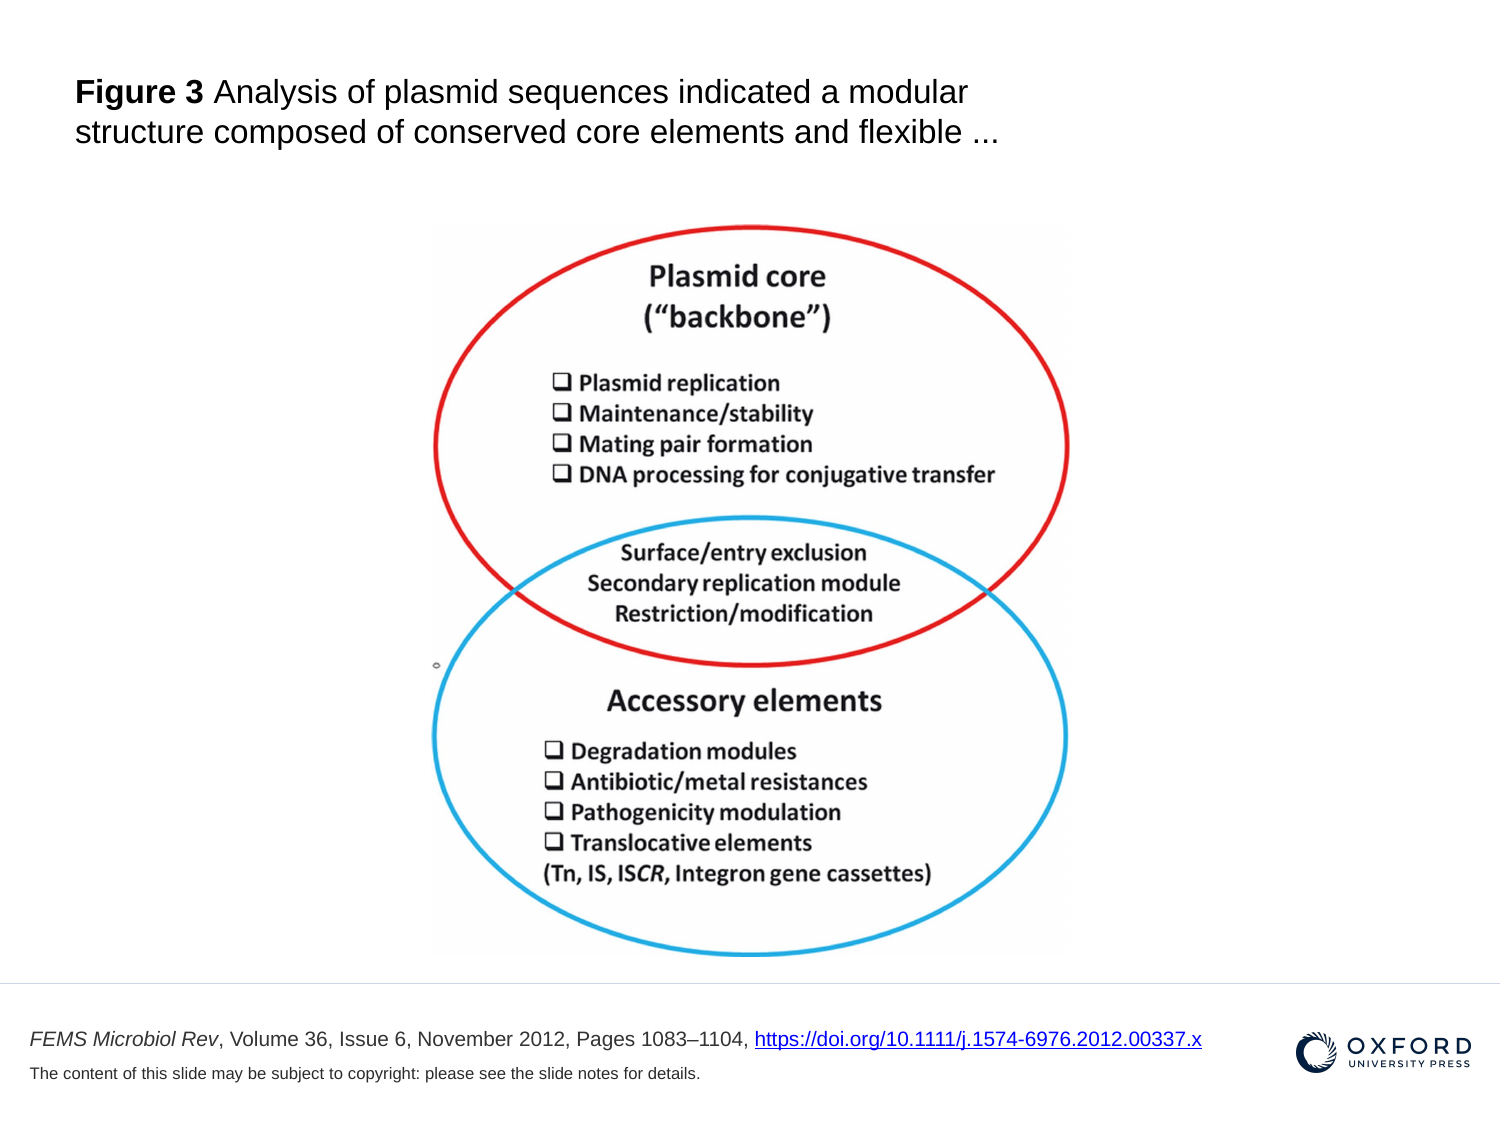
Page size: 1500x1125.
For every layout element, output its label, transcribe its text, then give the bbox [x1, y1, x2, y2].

picture [431, 224, 1070, 957]
title Figure 3 Analysis of plasmid sequences indicated a modular structure composed of conserved core elements and flexible ... [75, 69, 1078, 171]
footer FEMS Microbiol Rev, Volume 36, Issue 6, November 2012, Pages 1083–1104, https://doi.org/10.1111/j.1574-6976.2012.00337.x The content of this slide may be subject to copyright: please see the slide notes for details. [0, 983, 1260, 1125]
picture [1296, 1032, 1471, 1073]
